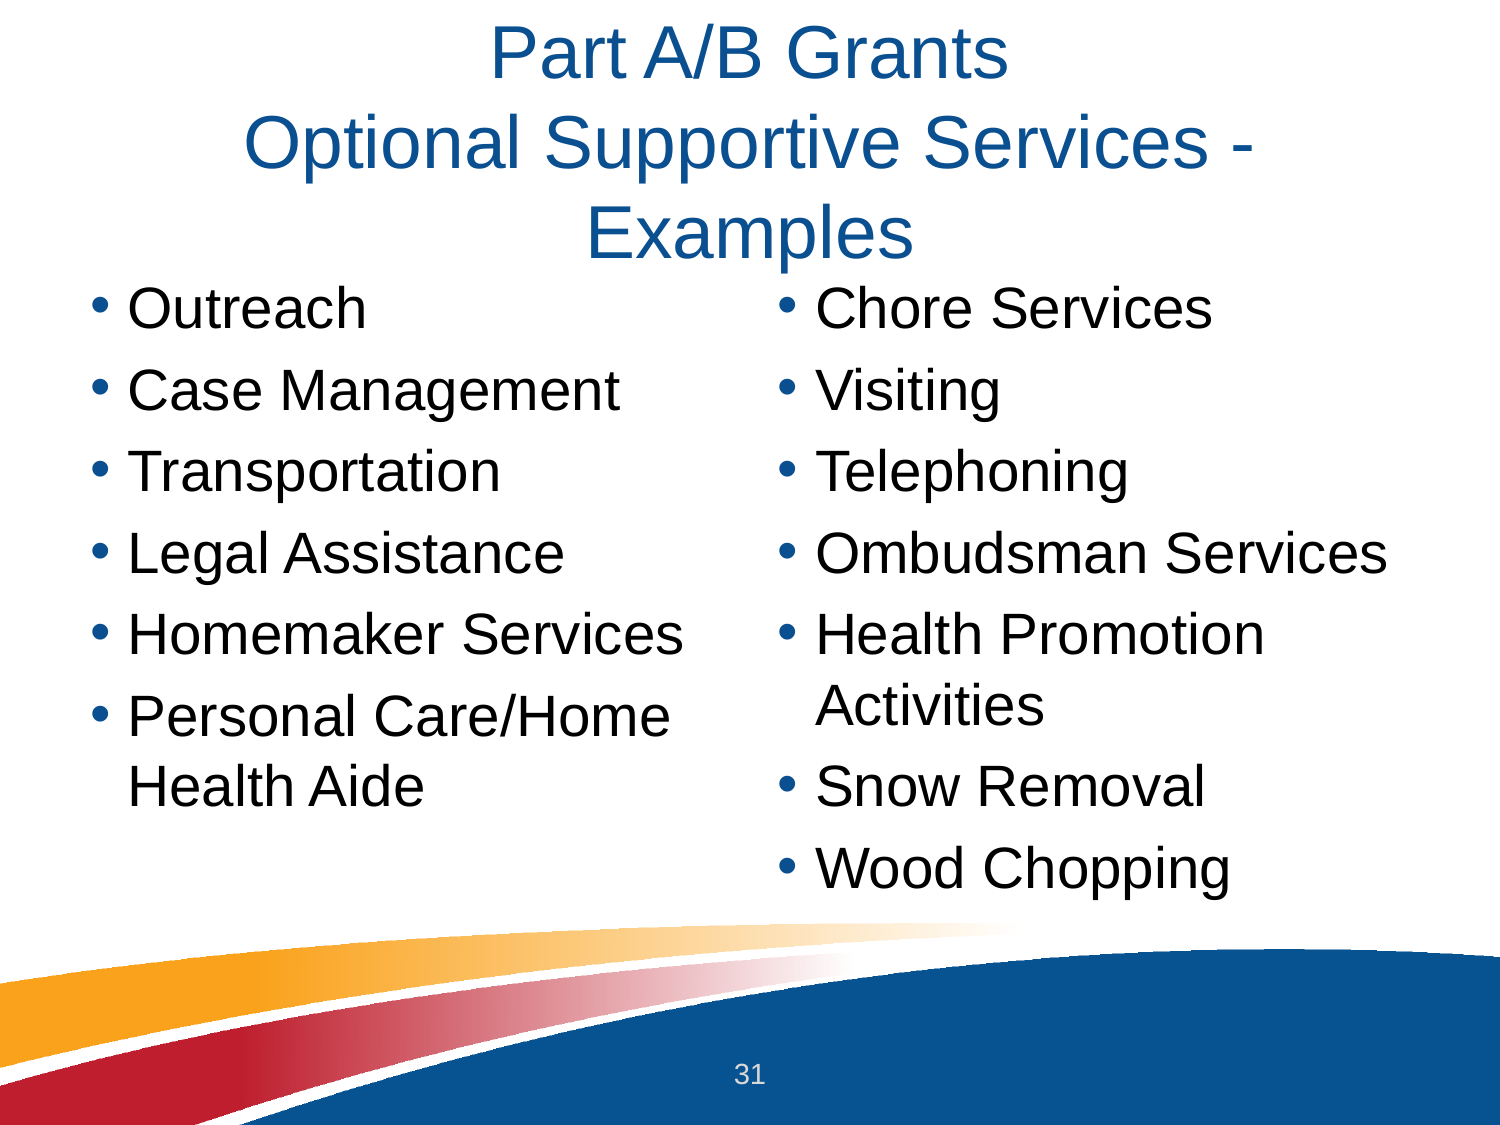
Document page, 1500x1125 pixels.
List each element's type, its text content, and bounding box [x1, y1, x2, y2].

list Outreach Case Management Transportation Legal Assistance Homemaker Services Personal Care/Home Health Aide [75, 262, 738, 925]
slide_number 31 [575, 1042, 925, 1103]
list Chore Services Visiting Telephoning Ombudsman Services Health Promotion Activities Snow Removal Wood Chopping [762, 262, 1425, 925]
picture [0, 875, 1500, 1125]
title Part A/B Grants Optional Supportive Services - Examples [75, 45, 1425, 233]
